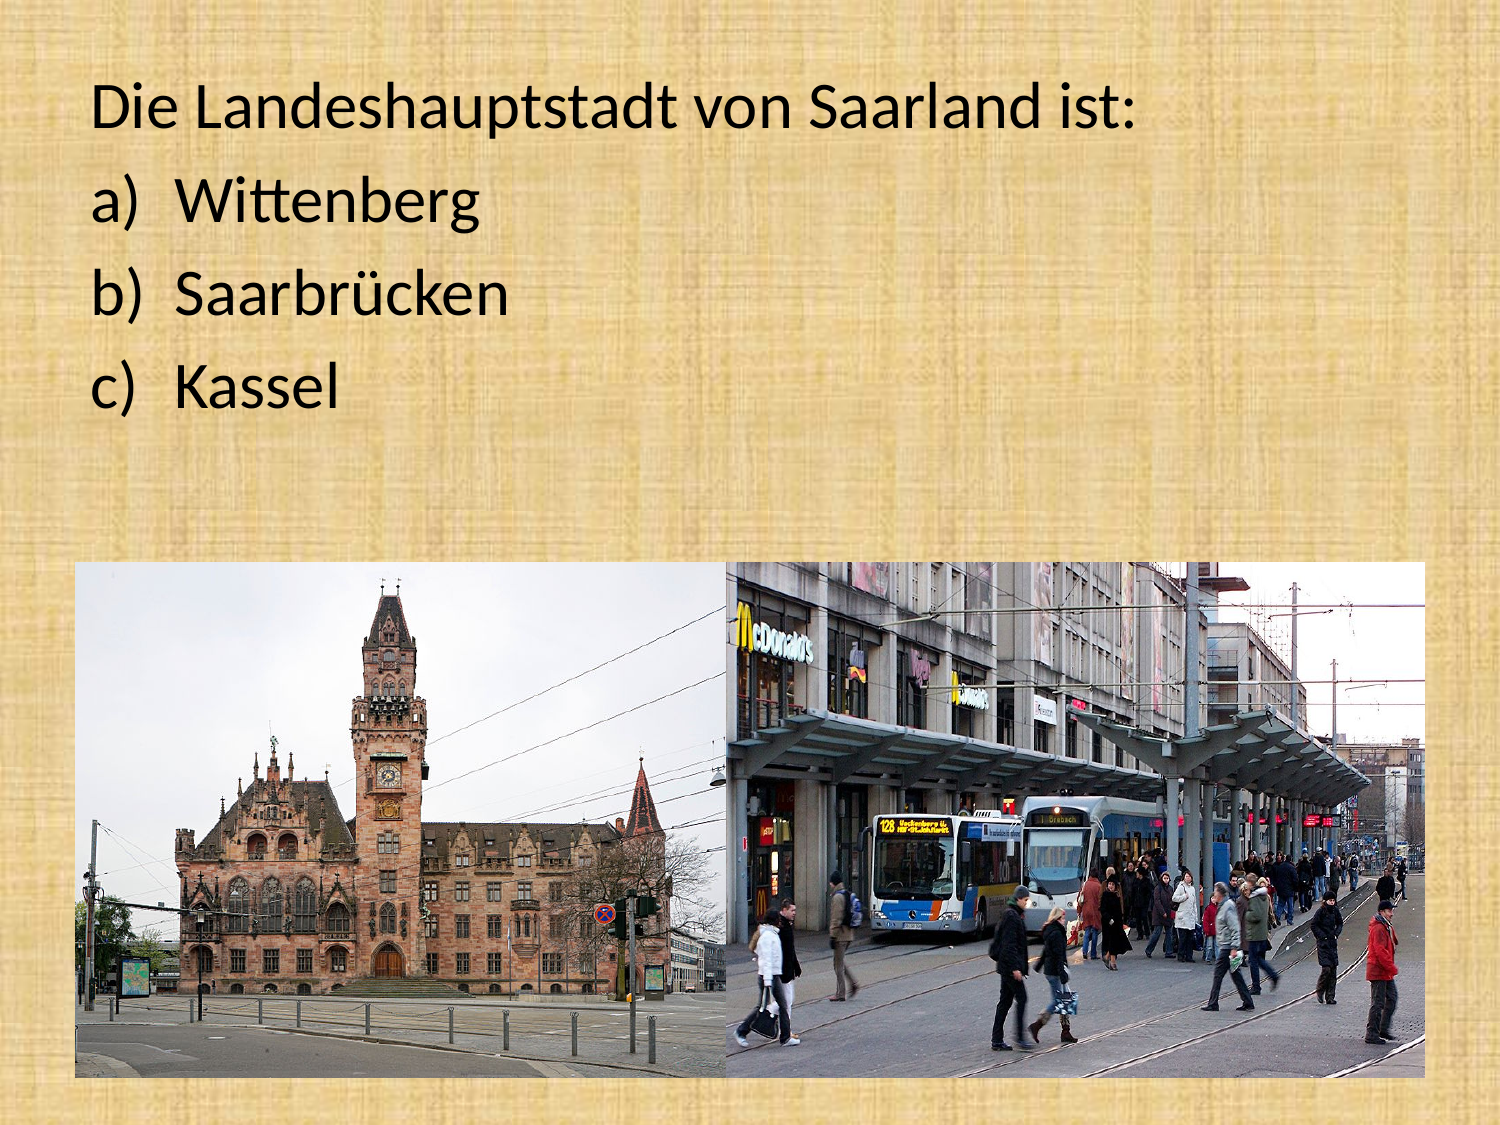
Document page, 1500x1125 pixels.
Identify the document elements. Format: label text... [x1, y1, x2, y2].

list Die Landeshauptstadt von Saarland ist: Wittenberg Saarbrücken Kassel [75, 54, 1425, 457]
picture [0, 0, 1500, 1125]
